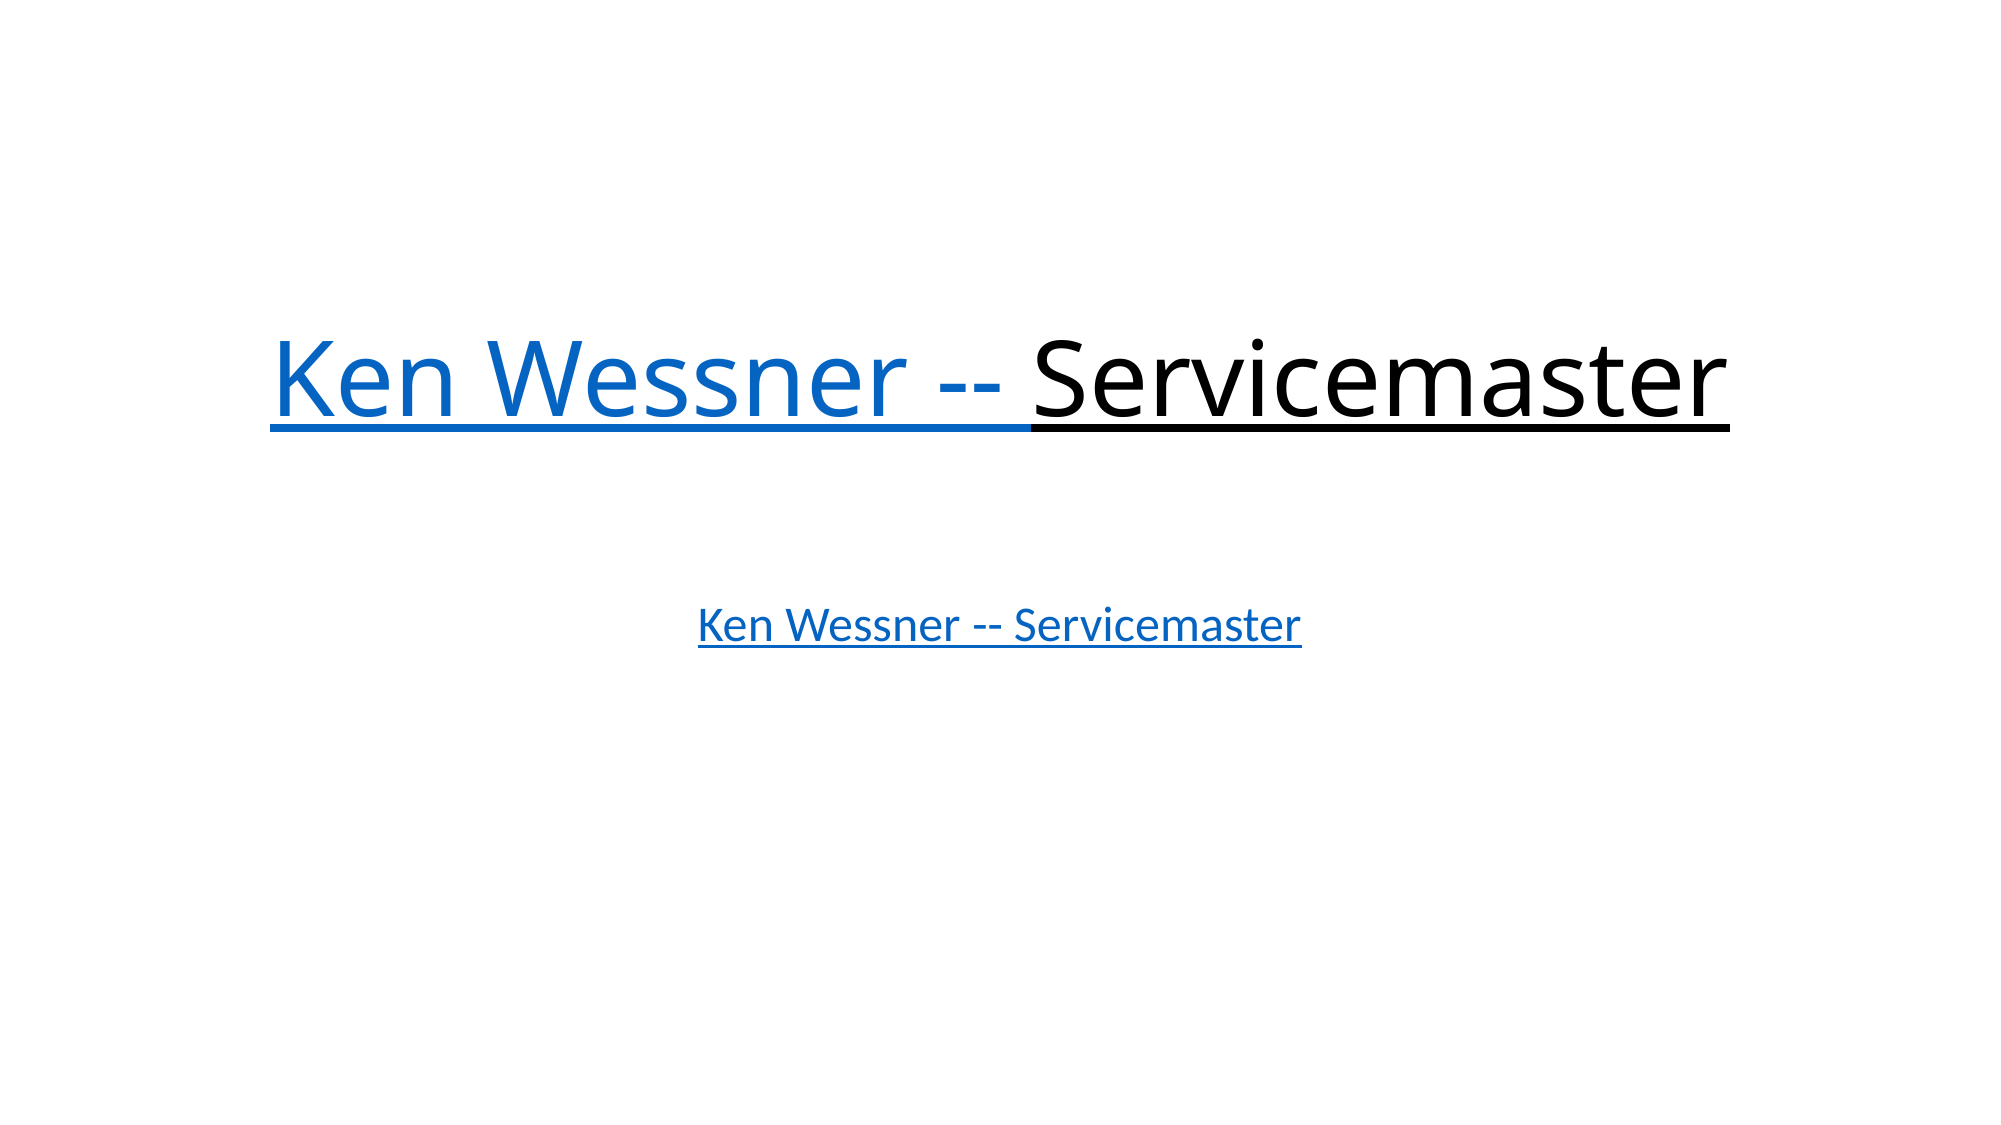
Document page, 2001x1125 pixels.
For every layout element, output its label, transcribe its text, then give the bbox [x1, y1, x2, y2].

subtitle Ken Wessner -- Servicemaster [249, 590, 1750, 863]
title Ken Wessner -- Servicemaster [249, 184, 1750, 576]
